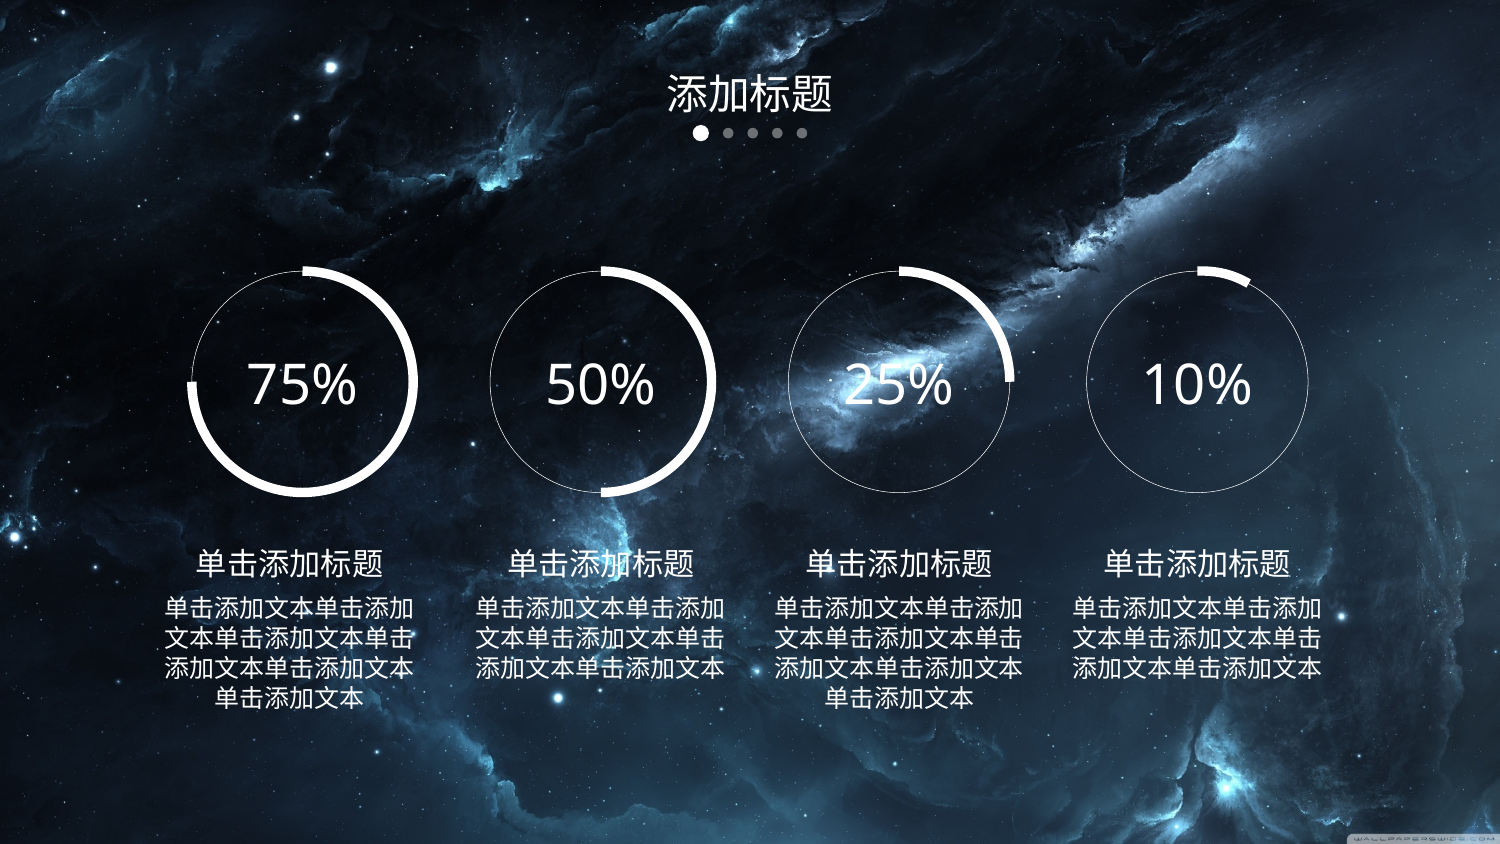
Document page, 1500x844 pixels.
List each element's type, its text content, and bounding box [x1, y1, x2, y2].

text_box 10% [1085, 270, 1310, 494]
text_box [721, 126, 735, 140]
text_box 单击添加标题 单击添加文本单击添加 文本单击添加文本单击 添加文本单击添加文本 [460, 536, 741, 690]
text_box [1197, 269, 1250, 285]
text_box [899, 270, 1011, 382]
picture [0, 0, 1500, 844]
text_box [691, 125, 711, 143]
text_box 单击添加标题 单击添加文本单击添加 文本单击添加文本单击 添加文本单击添加文本 [1057, 536, 1338, 690]
text_box 50% [489, 270, 600, 494]
text_box [746, 126, 760, 140]
text_box [190, 270, 415, 494]
text_box 单击添加标题 单击添加文本单击添加 文本单击添加文本单击 添加文本单击添加文本 单击添加文本 [759, 536, 1039, 720]
text_box 单击添加标题 单击添加文本单击添加 文本单击添加文本单击 添加文本单击添加文本 单击添加文本 [149, 536, 430, 720]
text_box 添加标题 [572, 60, 927, 125]
text_box 75% [190, 270, 302, 381]
text_box [600, 270, 713, 494]
text_box 25% [787, 270, 1011, 494]
text_box [795, 126, 809, 140]
text_box [770, 126, 784, 140]
